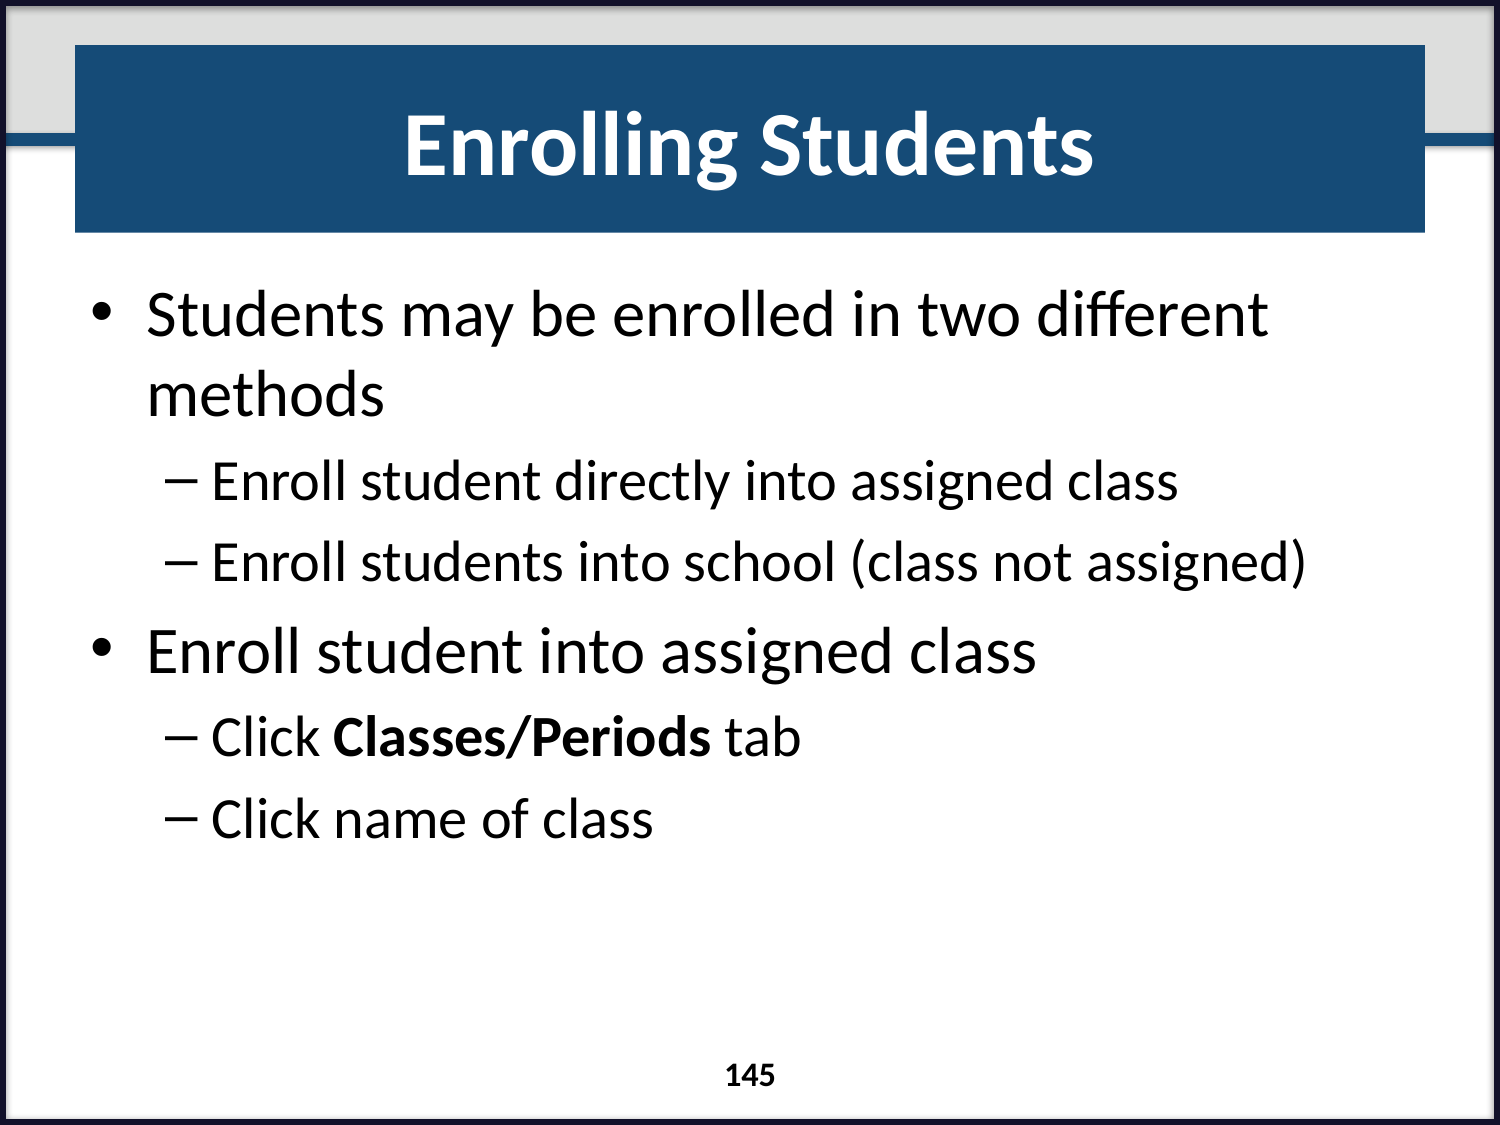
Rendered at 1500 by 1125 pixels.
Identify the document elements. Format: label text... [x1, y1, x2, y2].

slide_number 145 [575, 1042, 925, 1103]
title Enrolling Students [75, 45, 1425, 233]
list Students may be enrolled in two different methods Enroll student directly into assigned class Enroll students into school (class not assigned) Enroll student into assigned class Click Classes/Periods tab Click name of class [75, 262, 1425, 1005]
